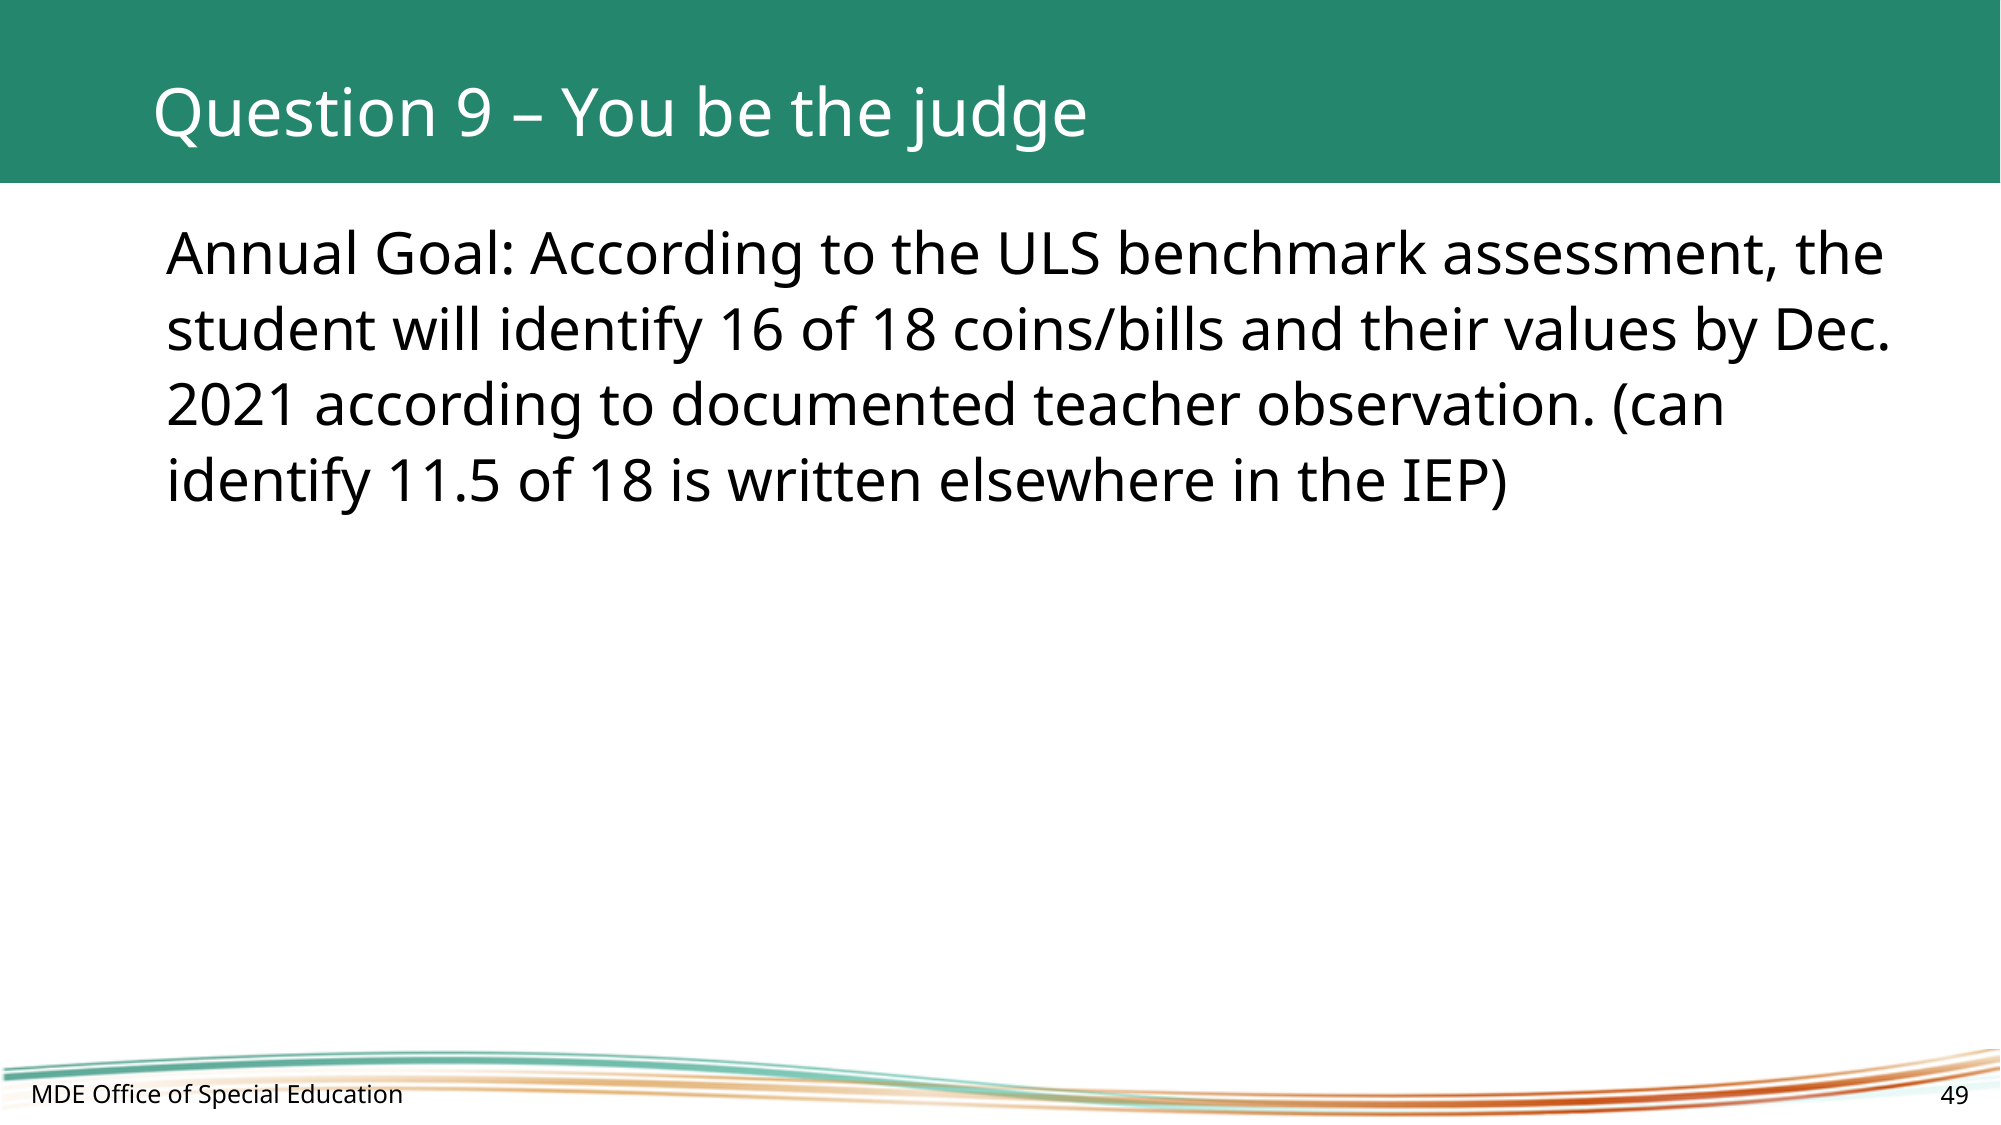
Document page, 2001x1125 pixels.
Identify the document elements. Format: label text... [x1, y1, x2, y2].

slide_number 49 [1534, 1066, 1985, 1125]
picture [0, 1049, 2000, 1125]
list Annual Goal: According to the ULS benchmark assessment, the student will identify 16 of 18 coins/bills and their values by Dec. 2021 according to documented teacher observation. (can identify 11.5 of 18 is written elsewhere in the IEP) [151, 203, 1941, 789]
title Question 9 – You be the judge [137, 46, 1863, 183]
footer MDE Office of Special Education [15, 1065, 691, 1125]
